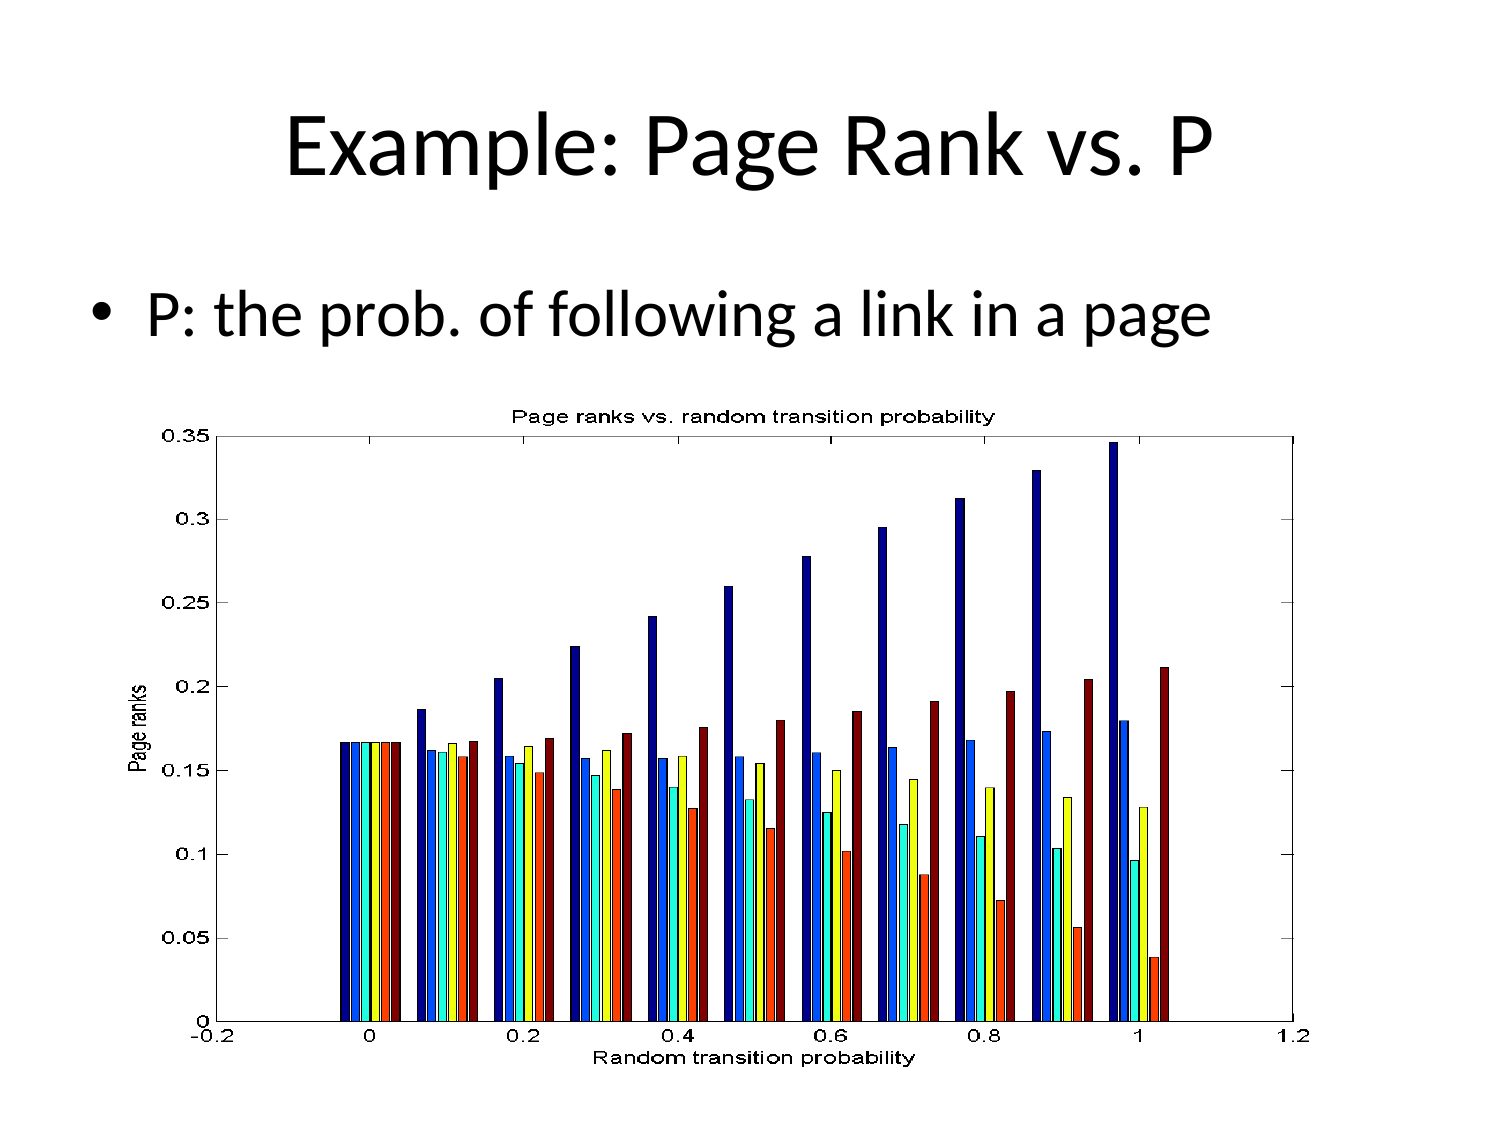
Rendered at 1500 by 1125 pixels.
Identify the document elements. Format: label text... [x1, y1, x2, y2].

title Example: Page Rank vs. P [75, 45, 1425, 233]
list P: the prob. of following a link in a page [75, 262, 1425, 381]
picture [37, 381, 1426, 1101]
